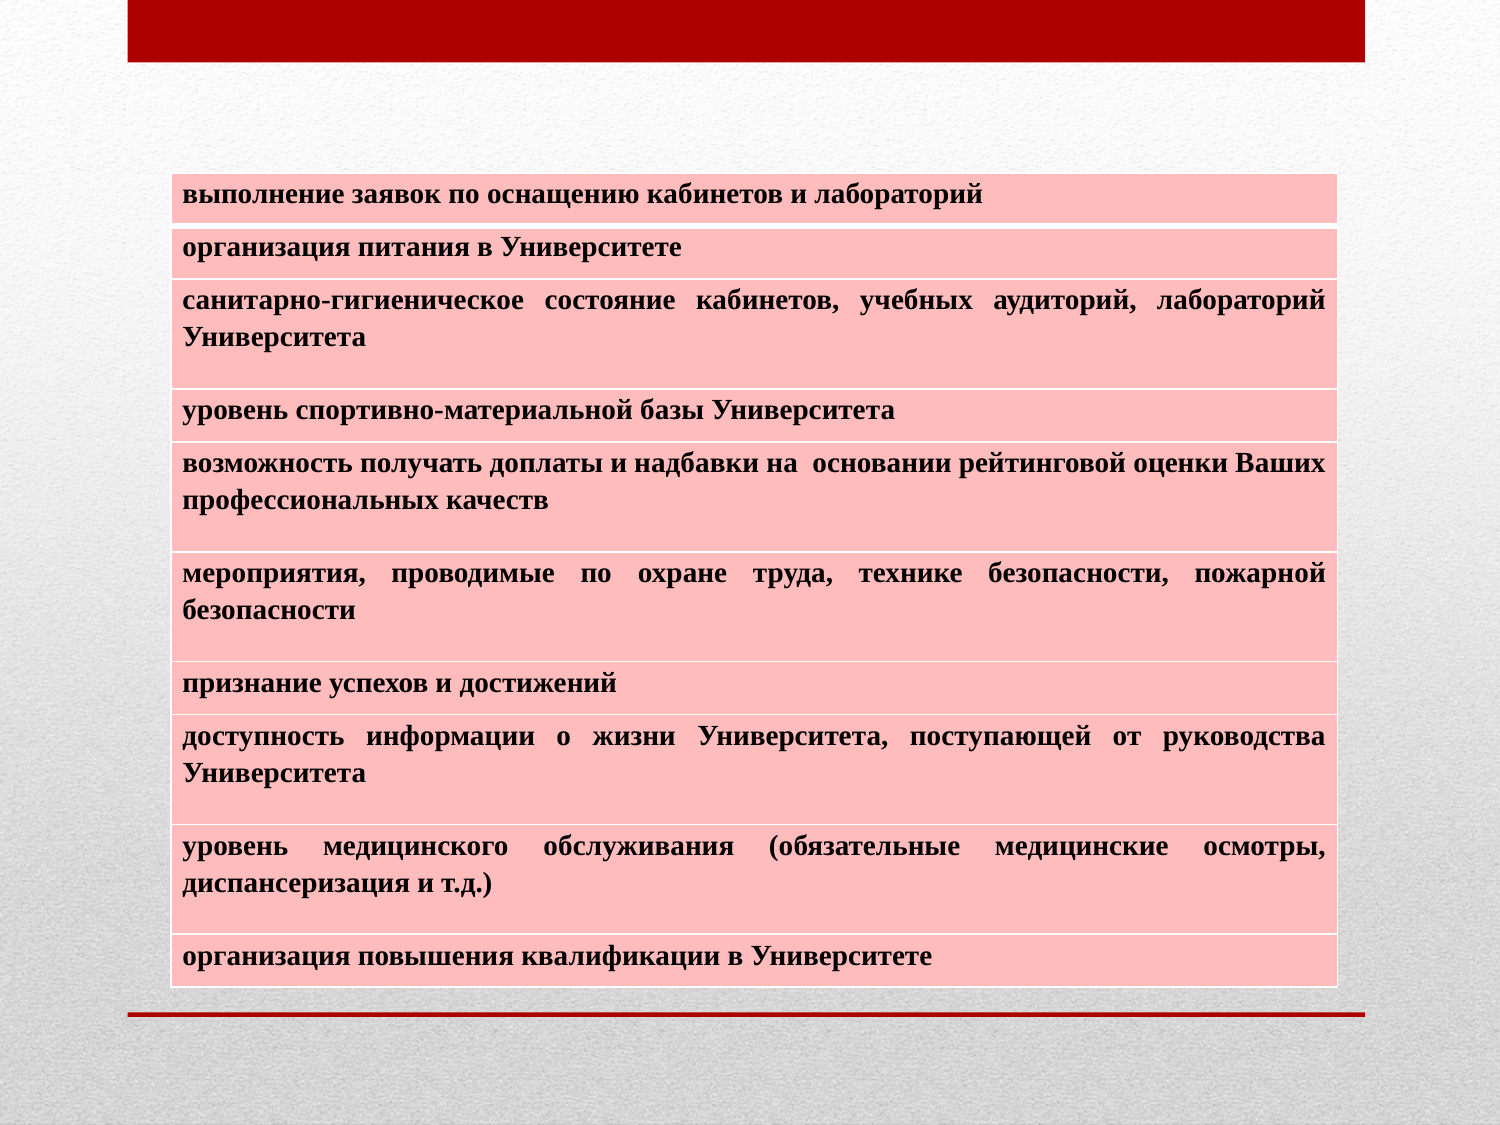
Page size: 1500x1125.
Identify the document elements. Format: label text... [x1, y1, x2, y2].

table_cell уровень медицинского обслуживания (обязательные медицинские осмотры, диспансеризация и т.д.) [172, 825, 1337, 933]
table_cell организация питания в Университете [172, 229, 1337, 278]
table_cell доступность информации о жизни Университета, поступающей от руководства Университета [172, 715, 1337, 824]
table_cell санитарно-гигиеническое состояние кабинетов, учебных аудиторий, лабораторий Университета [172, 280, 1337, 388]
table_cell организация повышения квалификации в Университете [172, 935, 1337, 986]
table_cell мероприятия, проводимые по охране труда, технике безопасности, пожарной безопасности [172, 553, 1337, 661]
table_cell возможность получать доплаты и надбавки на основании рейтинговой оценки Ваших профессиональных качеств [172, 443, 1337, 551]
table_cell уровень спортивно-материальной базы Университета [172, 390, 1337, 441]
table_header выполнение заявок по оснащению кабинетов и лабораторий [172, 174, 1337, 223]
table_cell признание успехов и достижений [172, 662, 1337, 714]
